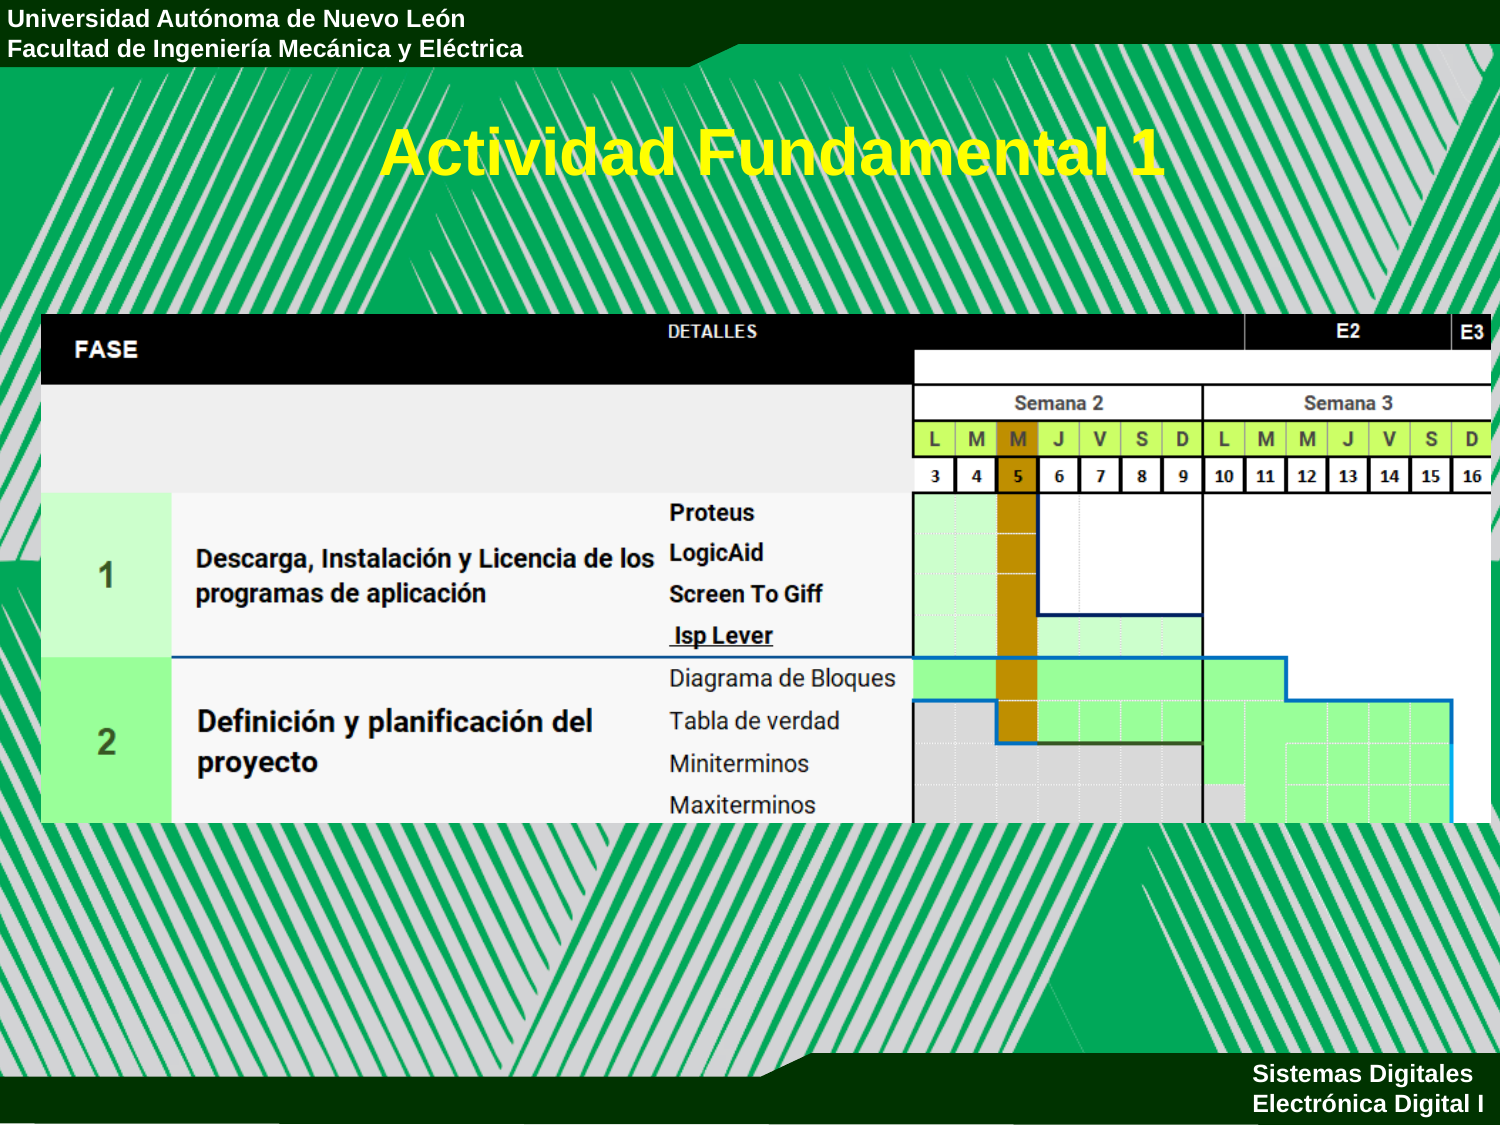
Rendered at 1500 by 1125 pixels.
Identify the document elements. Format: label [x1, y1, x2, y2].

picture [0, 44, 1500, 1076]
text_box [363, 101, 1183, 197]
